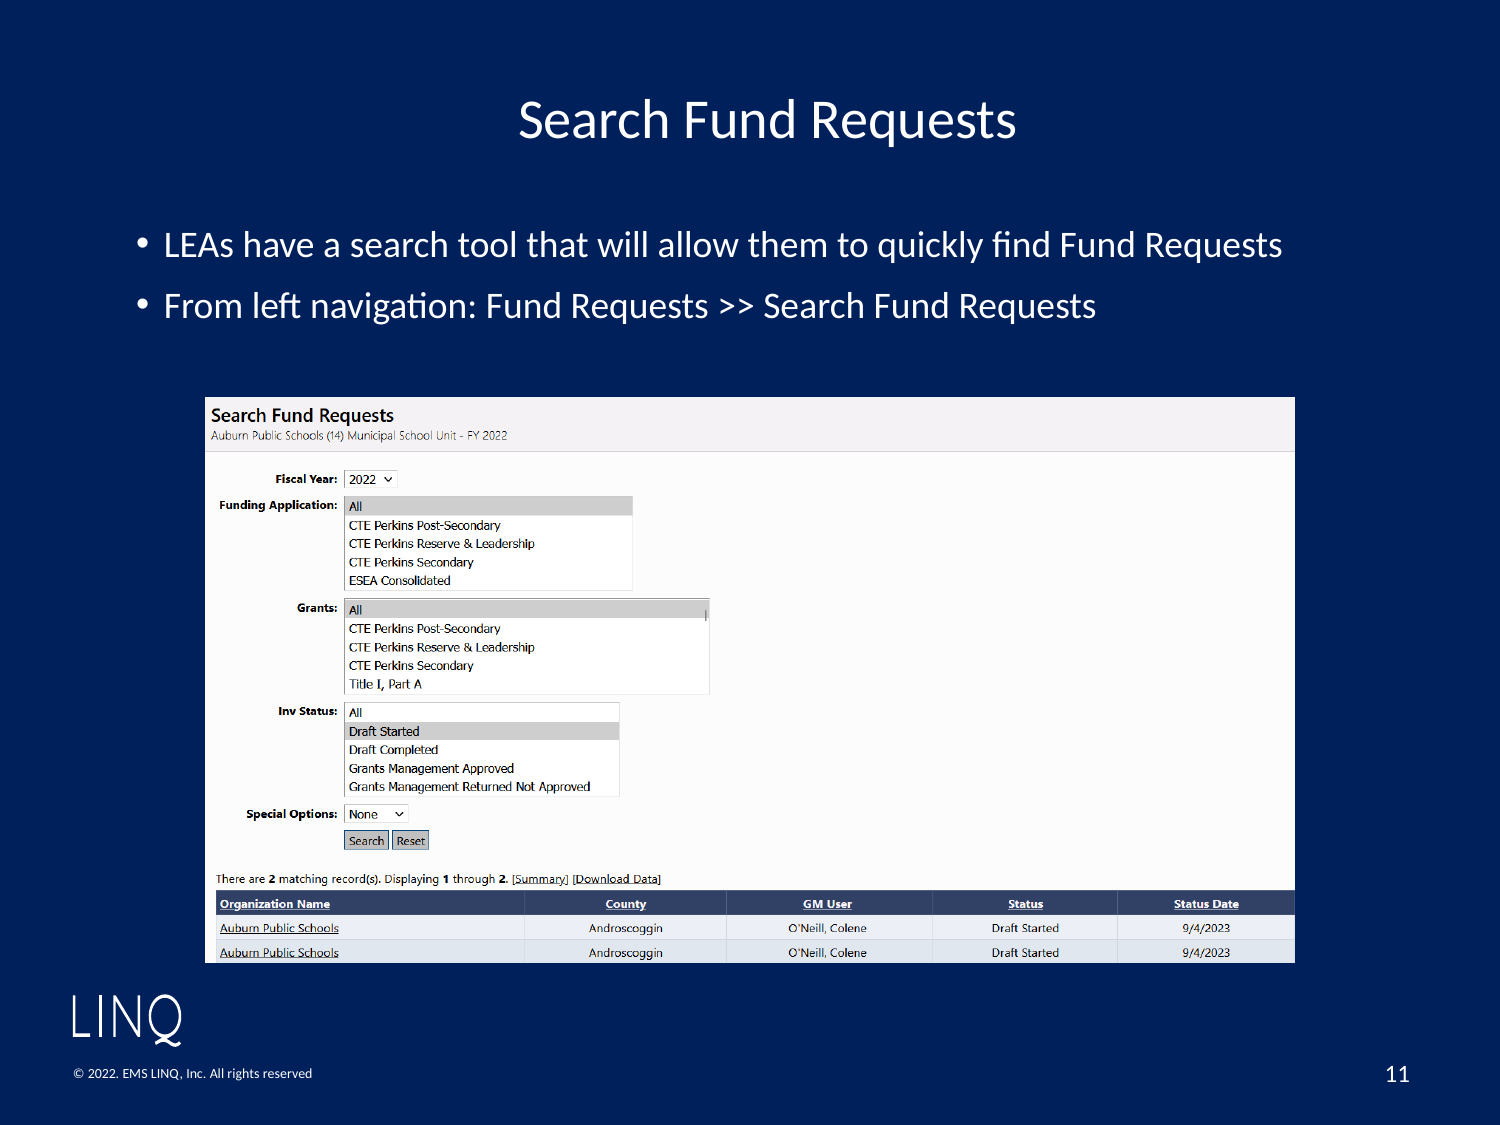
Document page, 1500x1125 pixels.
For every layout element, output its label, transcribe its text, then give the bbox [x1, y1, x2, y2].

picture [205, 397, 1295, 963]
title Search Fund Requests [73, 74, 1478, 243]
slide_number 11 [1074, 1042, 1425, 1103]
list LEAs have a search tool that will allow them to quickly find Fund Requests From left navigation: Fund Requests >> Search Fund Requests [136, 212, 1425, 425]
